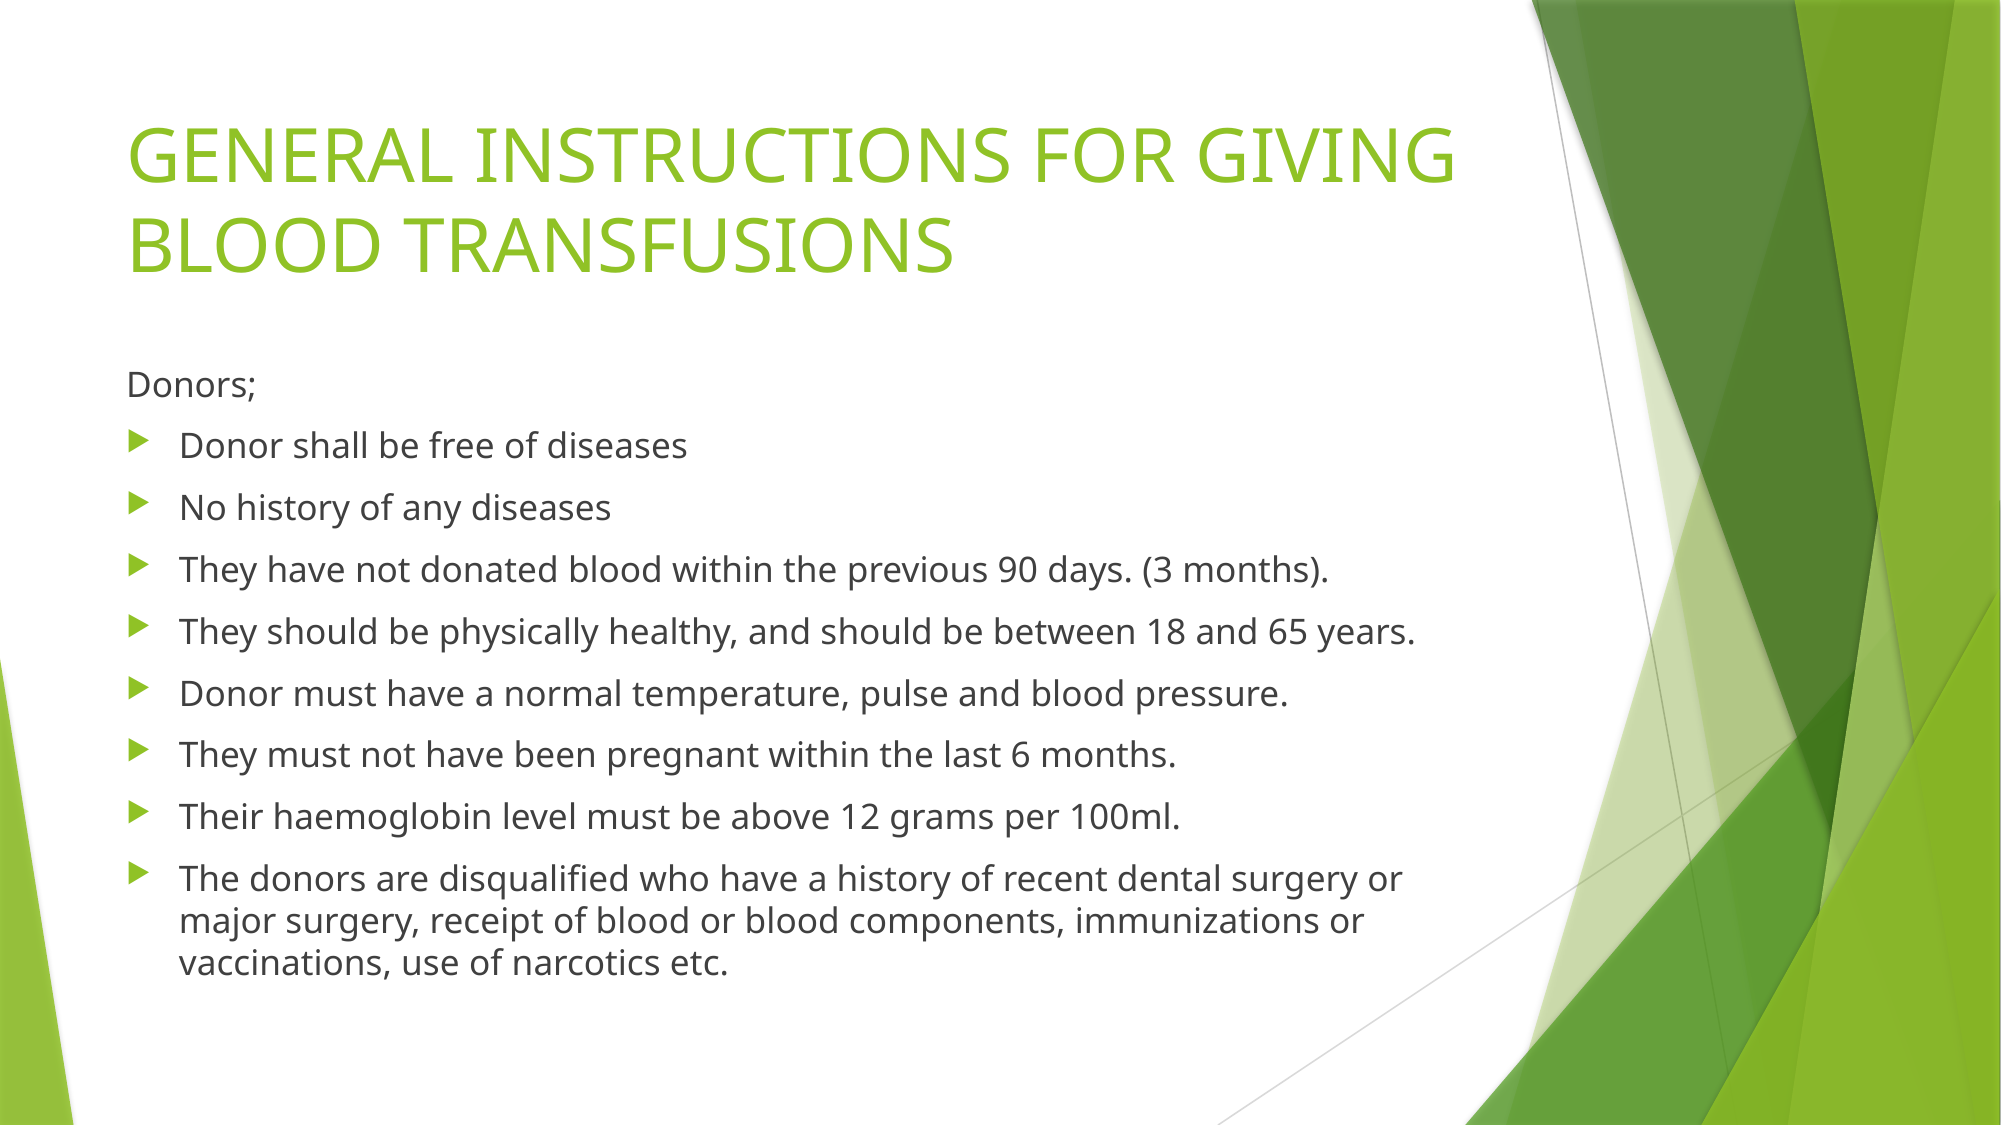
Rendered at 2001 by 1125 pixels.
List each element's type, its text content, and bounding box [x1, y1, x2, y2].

title GENERAL INSTRUCTIONS FOR GIVING BLOOD TRANSFUSIONS [111, 99, 1522, 317]
list Donors; Donor shall be free of diseases No history of any diseases They have not donated blood within the previous 90 days. (3 months). They should be physically healthy, and should be between 18 and 65 years. Donor must have a normal temperature, pulse and blood pressure. They must not have been pregnant within the last 6 months. Their haemoglobin level must be above 12 grams per 100ml. The donors are disqualified who have a history of recent dental surgery or major surgery, receipt of blood or blood components, immunizations or vaccinations, use of narcotics etc. [111, 354, 1522, 992]
